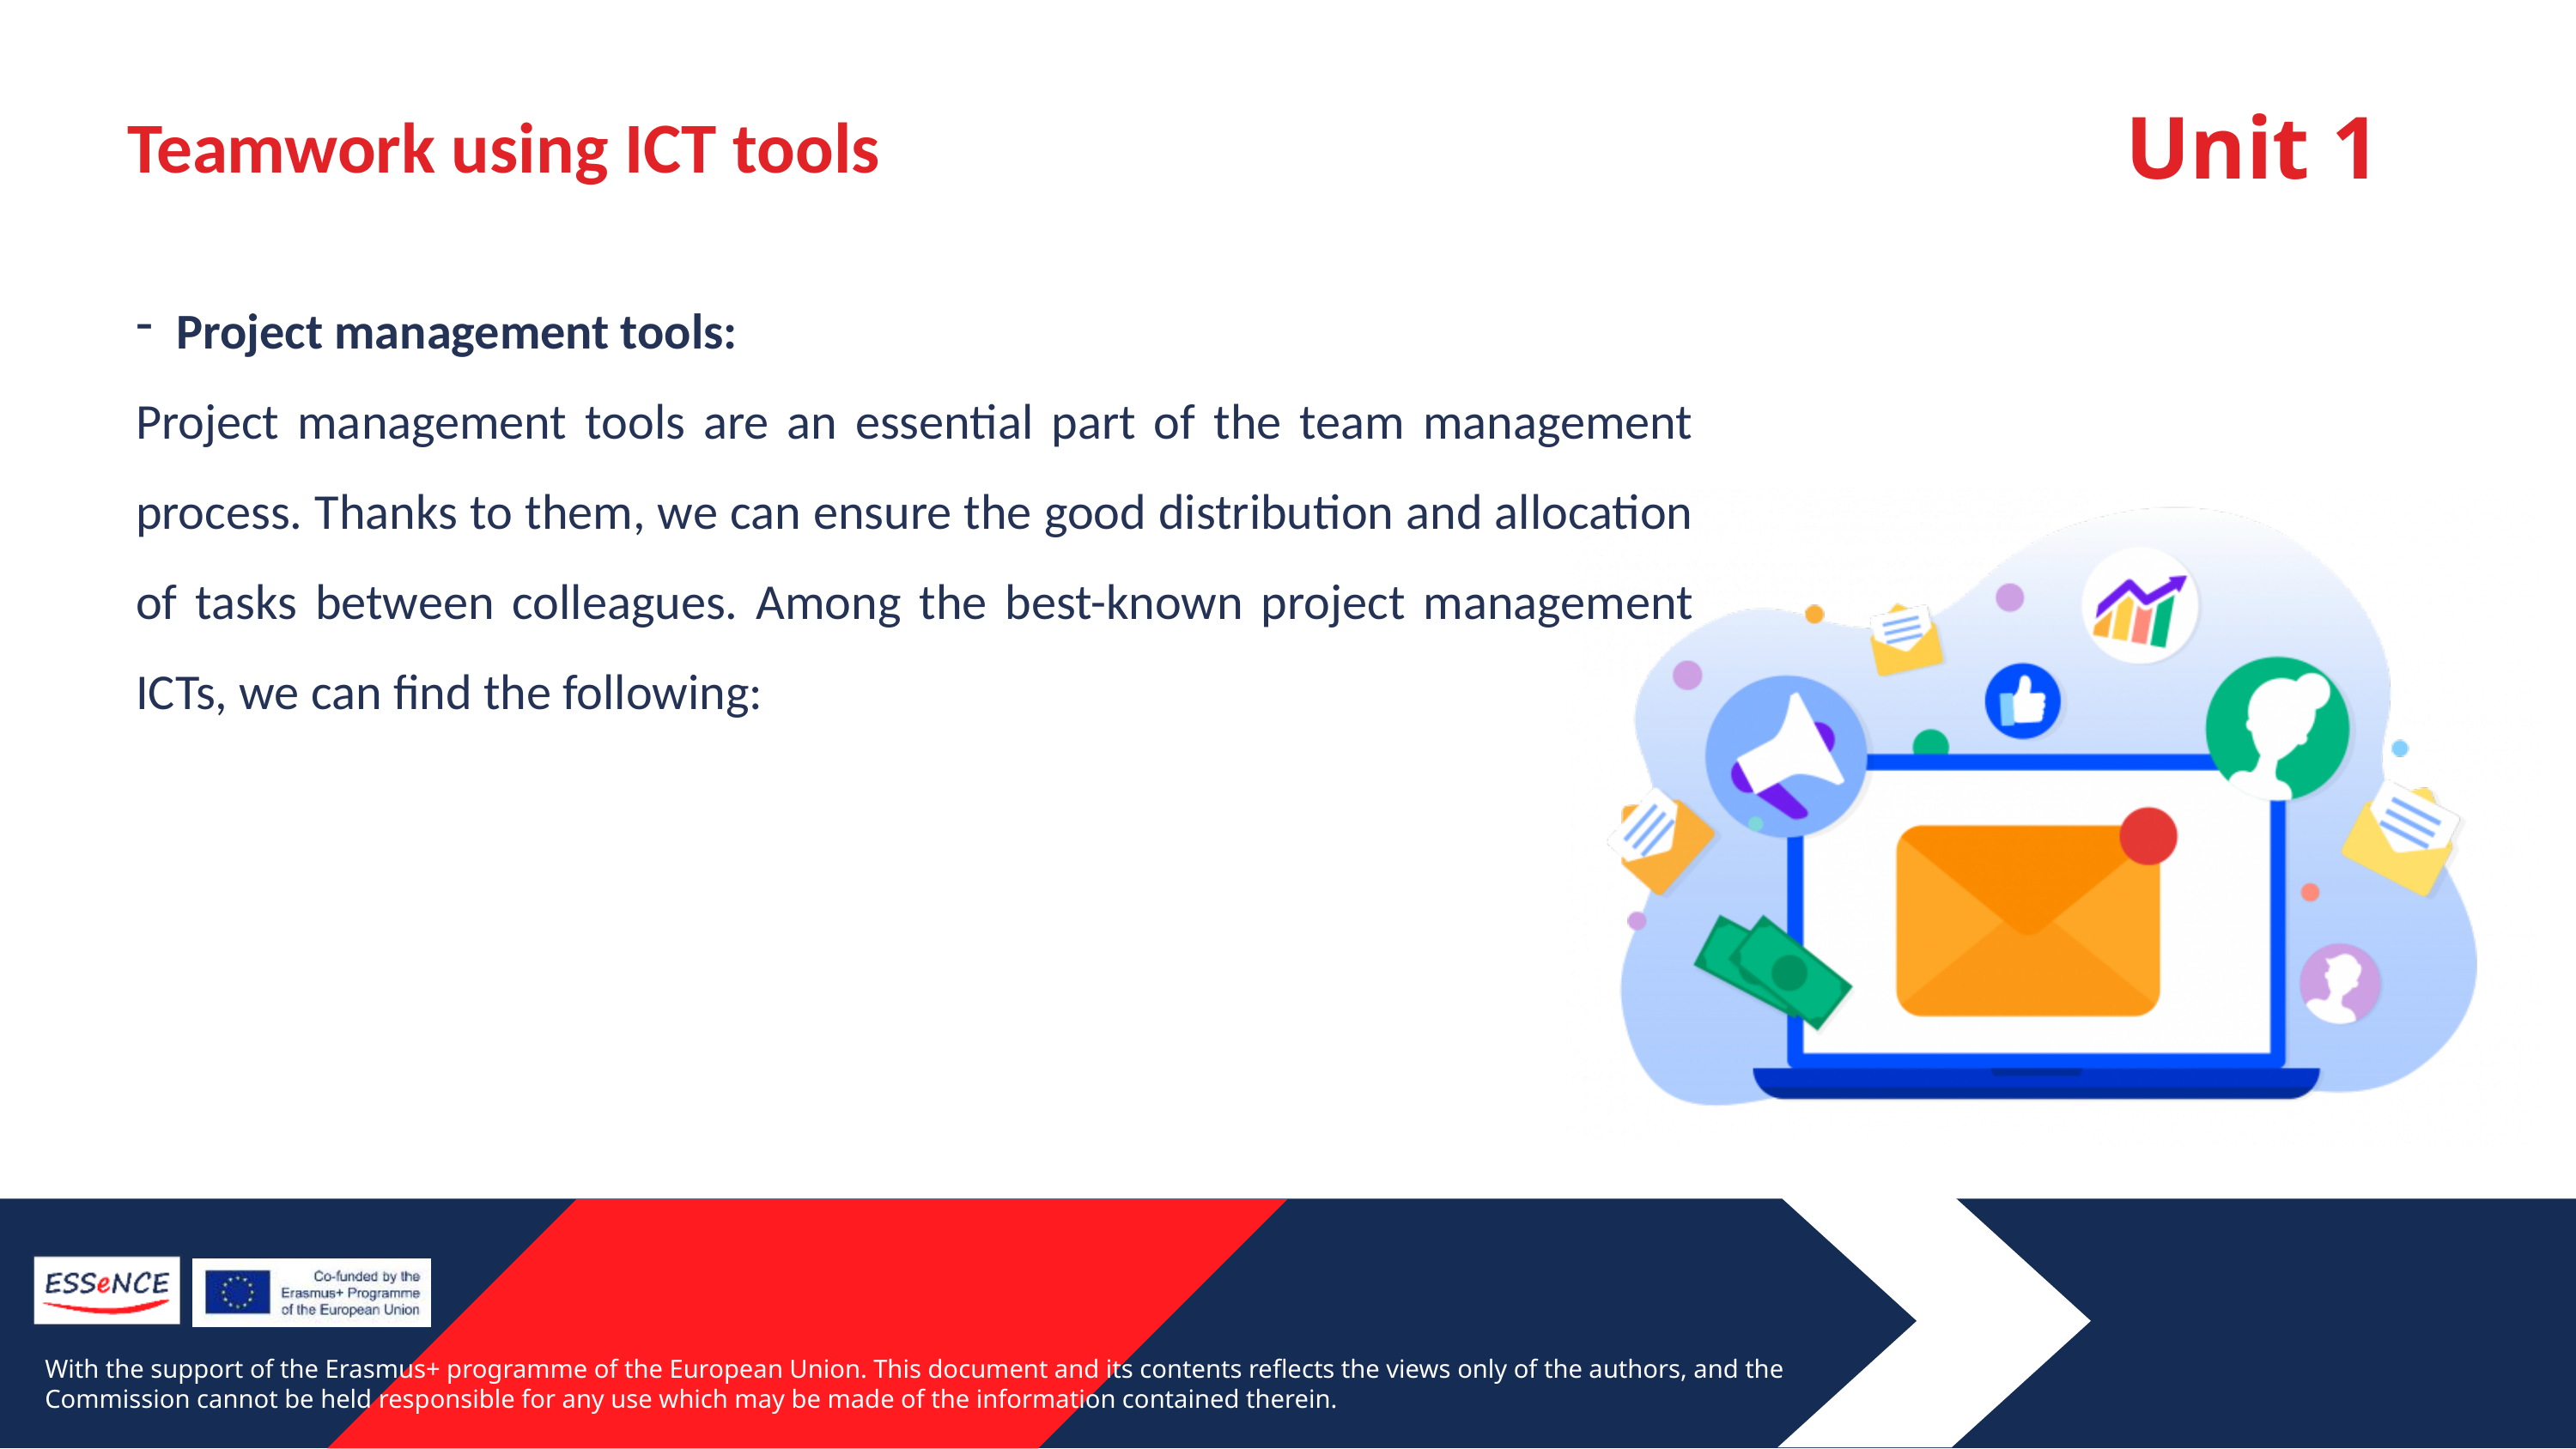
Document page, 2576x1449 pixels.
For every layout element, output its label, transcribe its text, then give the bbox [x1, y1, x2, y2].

picture [1566, 488, 2539, 1144]
text_box Unit 1 [2124, 91, 2515, 197]
text_box Project management tools: Project management tools are an essential part of the team management process. Thanks to them, we can ensure the good distribution and allocation of tasks between colleagues. Among the best-known project management ICTs, we can find the following: [123, 263, 1707, 997]
text_box Teamwork using ICT tools [127, 100, 1852, 188]
picture [32, 1254, 183, 1328]
text_box With the support of the Erasmus+ programme of the European Union. This document and its contents reflects the views only of the authors, and the Commission cannot be held responsible for any use which may be made of the information contained therein. [32, 1346, 1803, 1420]
picture [192, 1258, 431, 1328]
